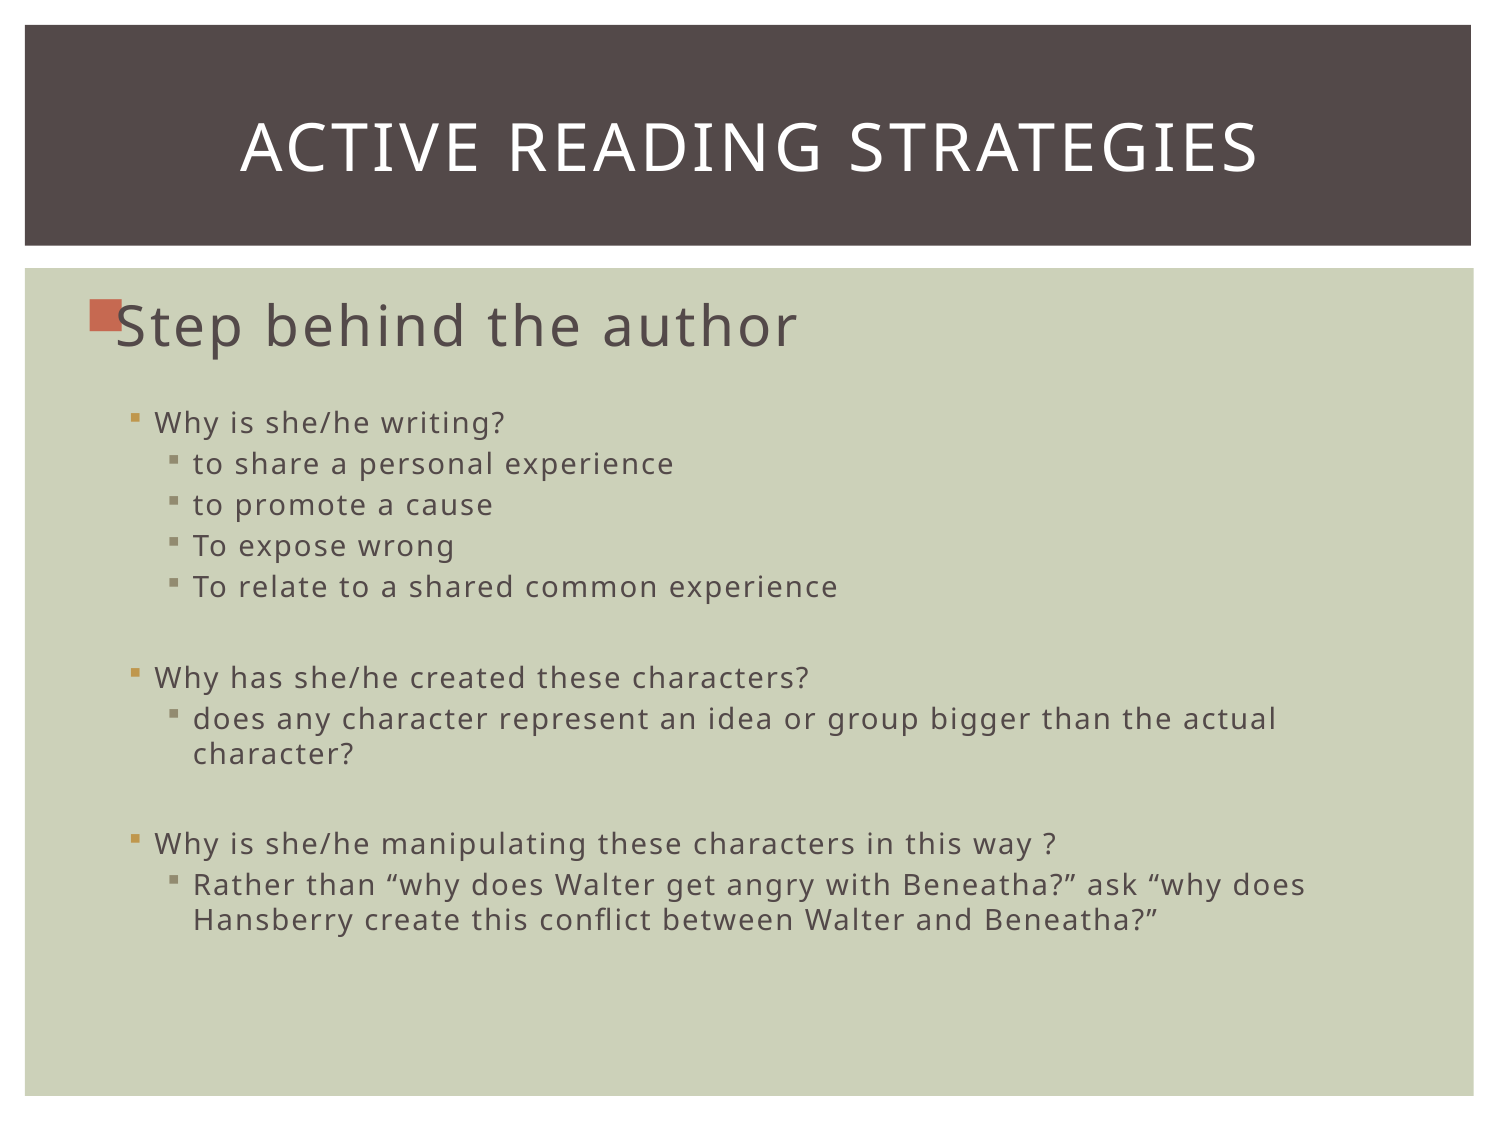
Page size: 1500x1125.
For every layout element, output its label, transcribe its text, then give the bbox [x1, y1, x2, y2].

title Active Reading Strategies [62, 58, 1438, 232]
list Step behind the author Why is she/he writing? to share a personal experience to promote a cause To expose wrong To relate to a shared common experience Why has she/he created these characters? does any character represent an idea or group bigger than the actual character? Why is she/he manipulating these characters in this way ? Rather than “why does Walter get angry with Beneatha?” ask “why does Hansberry create this conflict between Walter and Beneatha?” [62, 281, 1442, 1005]
